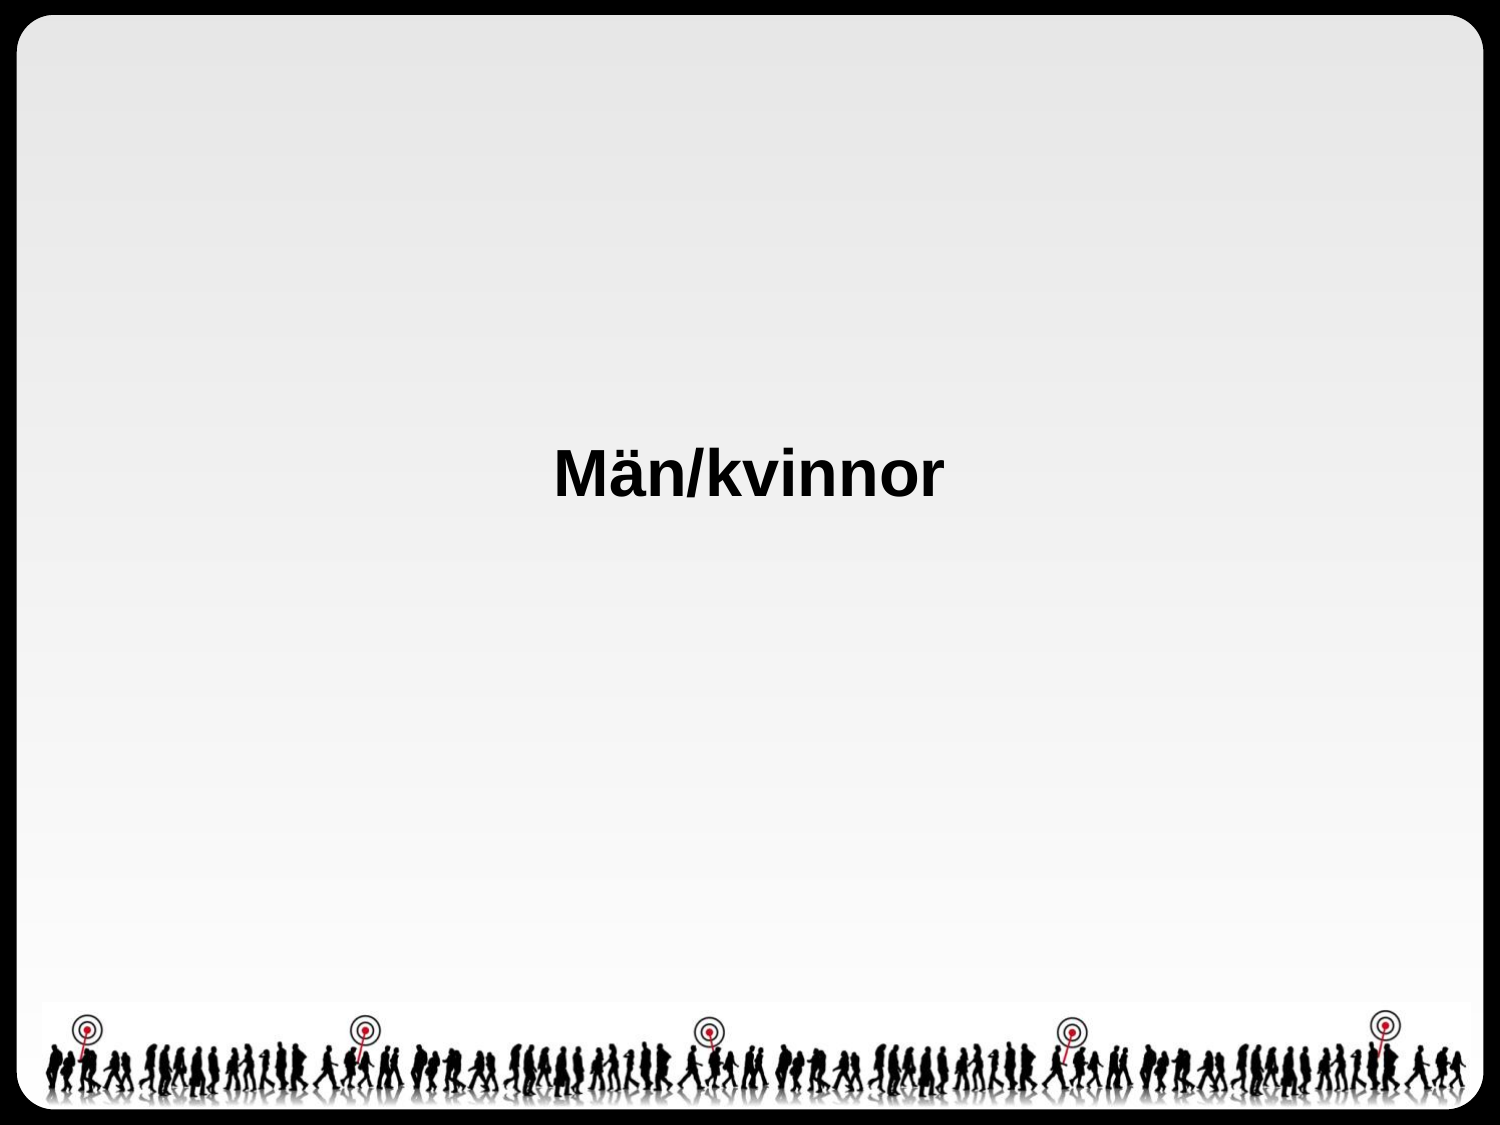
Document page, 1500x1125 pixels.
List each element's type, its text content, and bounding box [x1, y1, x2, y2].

picture [42, 1002, 1471, 1109]
title Män/kvinnor [112, 349, 1388, 591]
